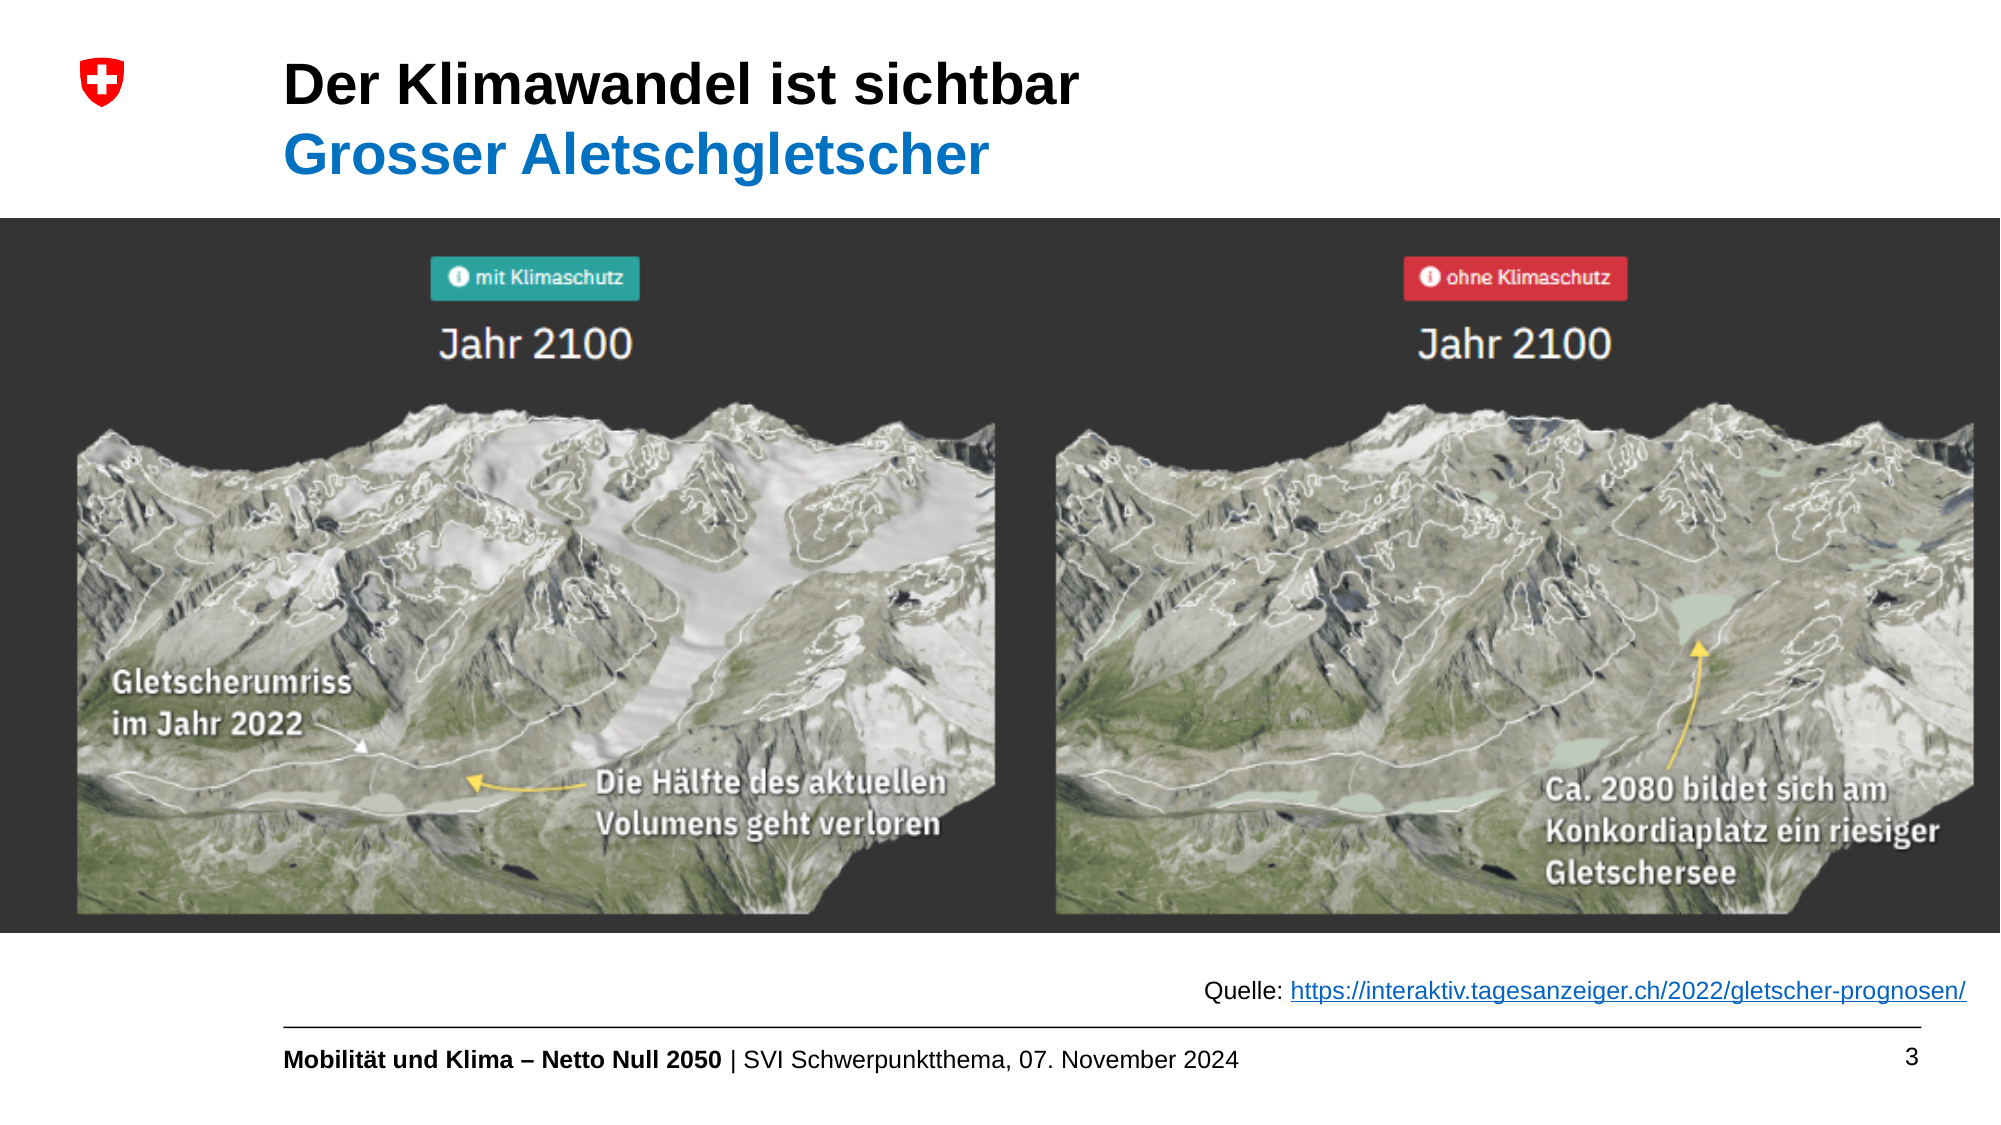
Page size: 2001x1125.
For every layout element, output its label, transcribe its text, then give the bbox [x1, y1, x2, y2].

text_box Quelle: https://interaktiv.tagesanzeiger.ch/2022/gletscher-prognosen/ [1189, 966, 2000, 1012]
picture [0, 218, 2000, 933]
slide_number 3 [1821, 1040, 1919, 1070]
title Der Klimawandel ist sichtbar Grosser Aletschgletscher [283, 45, 1920, 194]
footer Mobilität und Klima – Netto Null 2050 | SVI Schwerpunktthema, 07. November 2024 [283, 1040, 1469, 1070]
picture [78, 56, 125, 109]
